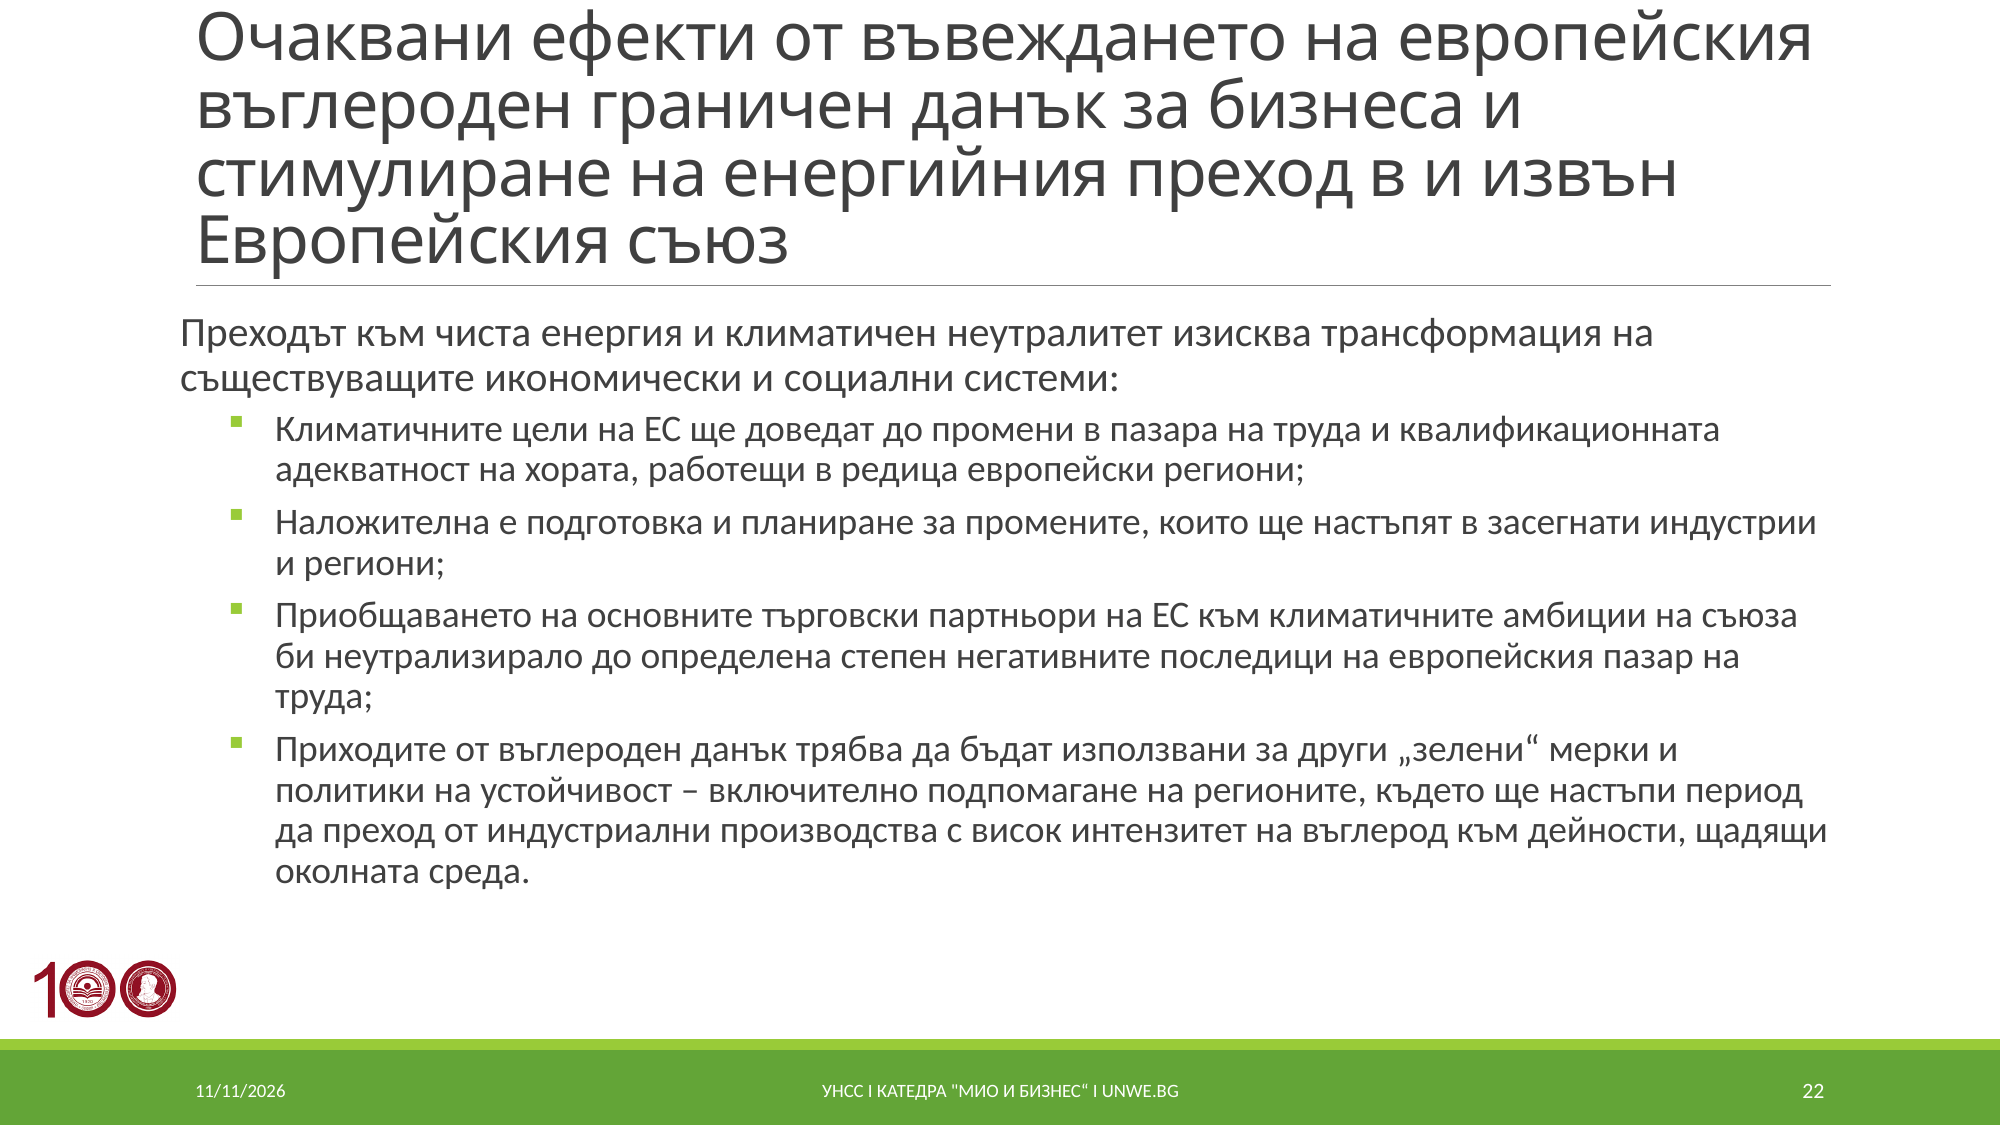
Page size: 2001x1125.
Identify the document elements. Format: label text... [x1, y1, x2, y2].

list Преходът към чиста енергия и климатичен неутралитет изисква трансформация на съществуващите икономически и социални системи: Климатичните цели на ЕС ще доведат до промени в пазара на труда и квалификационната адекватност на хората, работещи в редица европейски региони; Наложителна е подготовка и планиране за промените, които ще настъпят в засегнати индустрии и региони; Приобщаването на основните търговски партньори на ЕС към климатичните амбиции на съюза би неутрализирало до определена степен негативните последици на европейския пазар на труда; Приходите от въглероден данък трябва да бъдат използвани за други „зелени“ мерки и политики на устойчивост – включително подпомагане на регионите, където ще настъпи период да преход от индустриални производства с висок интензитет на въглерод към дейности, щадящи околната среда. [180, 302, 1830, 963]
title Очаквани ефекти от въвеждането на европейския въглероден граничен данък за бизнеса и стимулиране на енергийния преход в и извън Европейския съюз [180, 47, 1830, 285]
footer УНСС I катедра "МИО и Бизнес“ I unwe.bg [604, 1059, 1396, 1120]
slide_number 22 [1624, 1059, 1840, 1120]
picture [30, 954, 180, 1022]
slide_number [180, 1059, 586, 1120]
